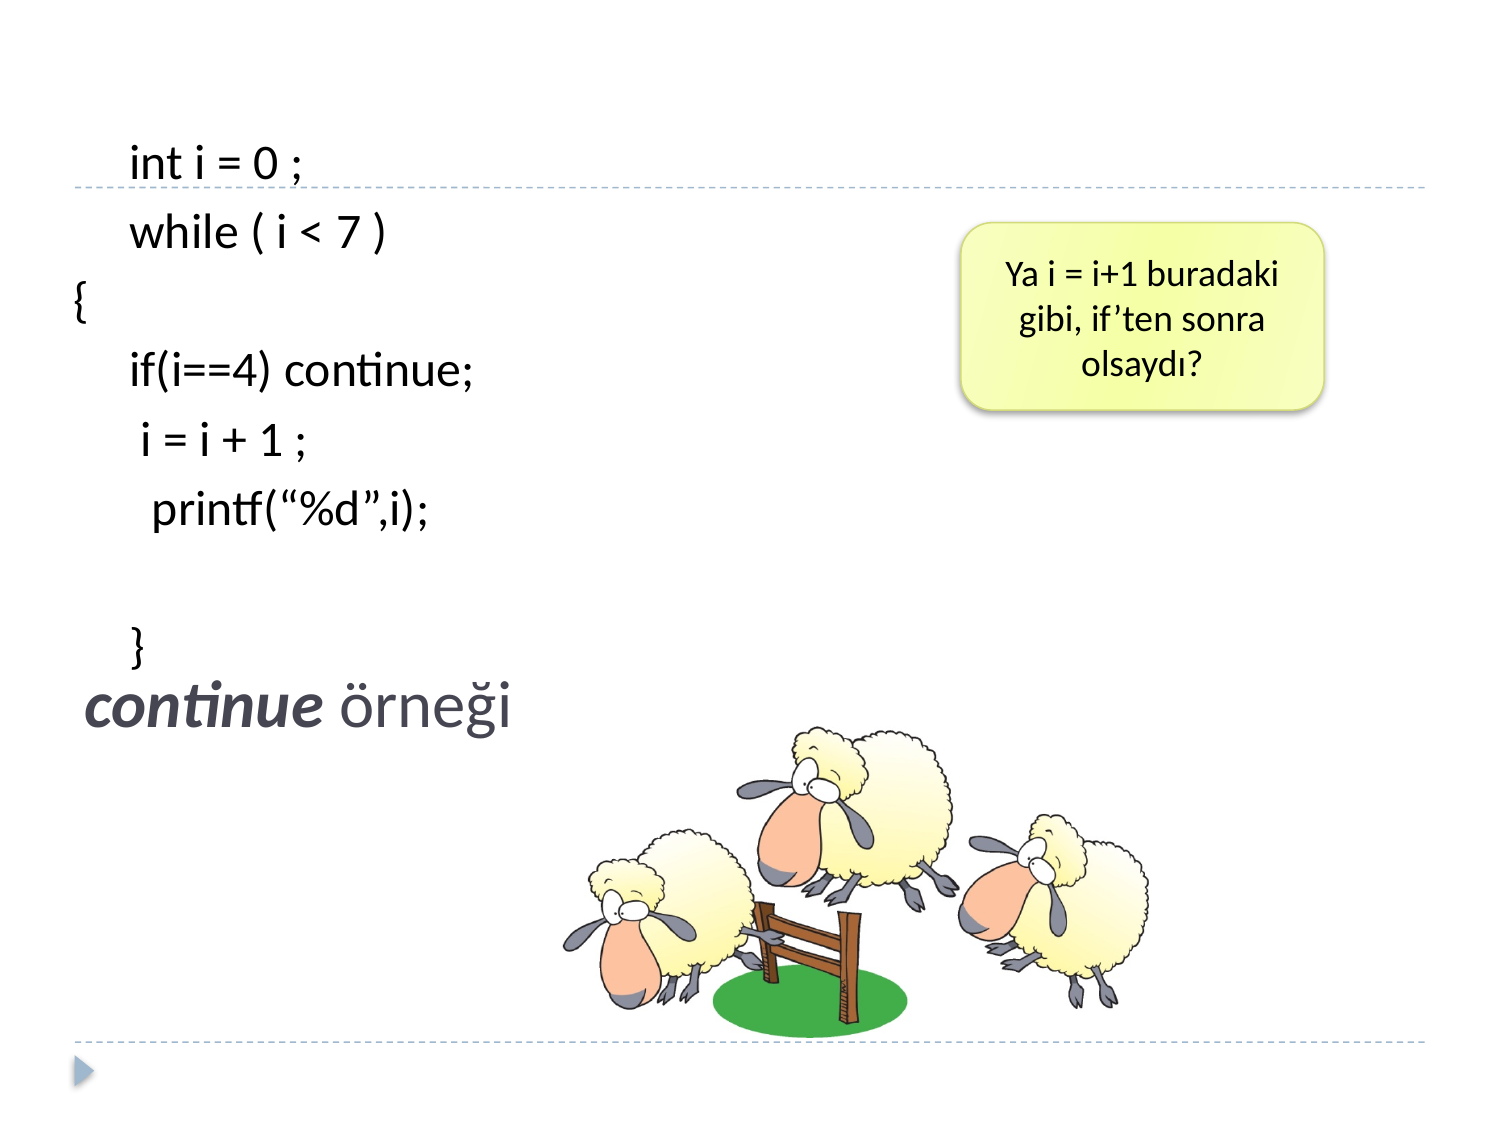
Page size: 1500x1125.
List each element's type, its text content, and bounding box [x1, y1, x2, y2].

text_box int i = 0 ; while ( i < 7 ) { if(i==4) continue; i = i + 1 ; printf(“%d”,i); } [58, 128, 1293, 692]
picture [562, 726, 1149, 1038]
title continue örneği [70, 585, 1421, 749]
text_box Ya i = i+1 buradaki gibi, if’ten sonra olsaydı? [960, 221, 1325, 411]
